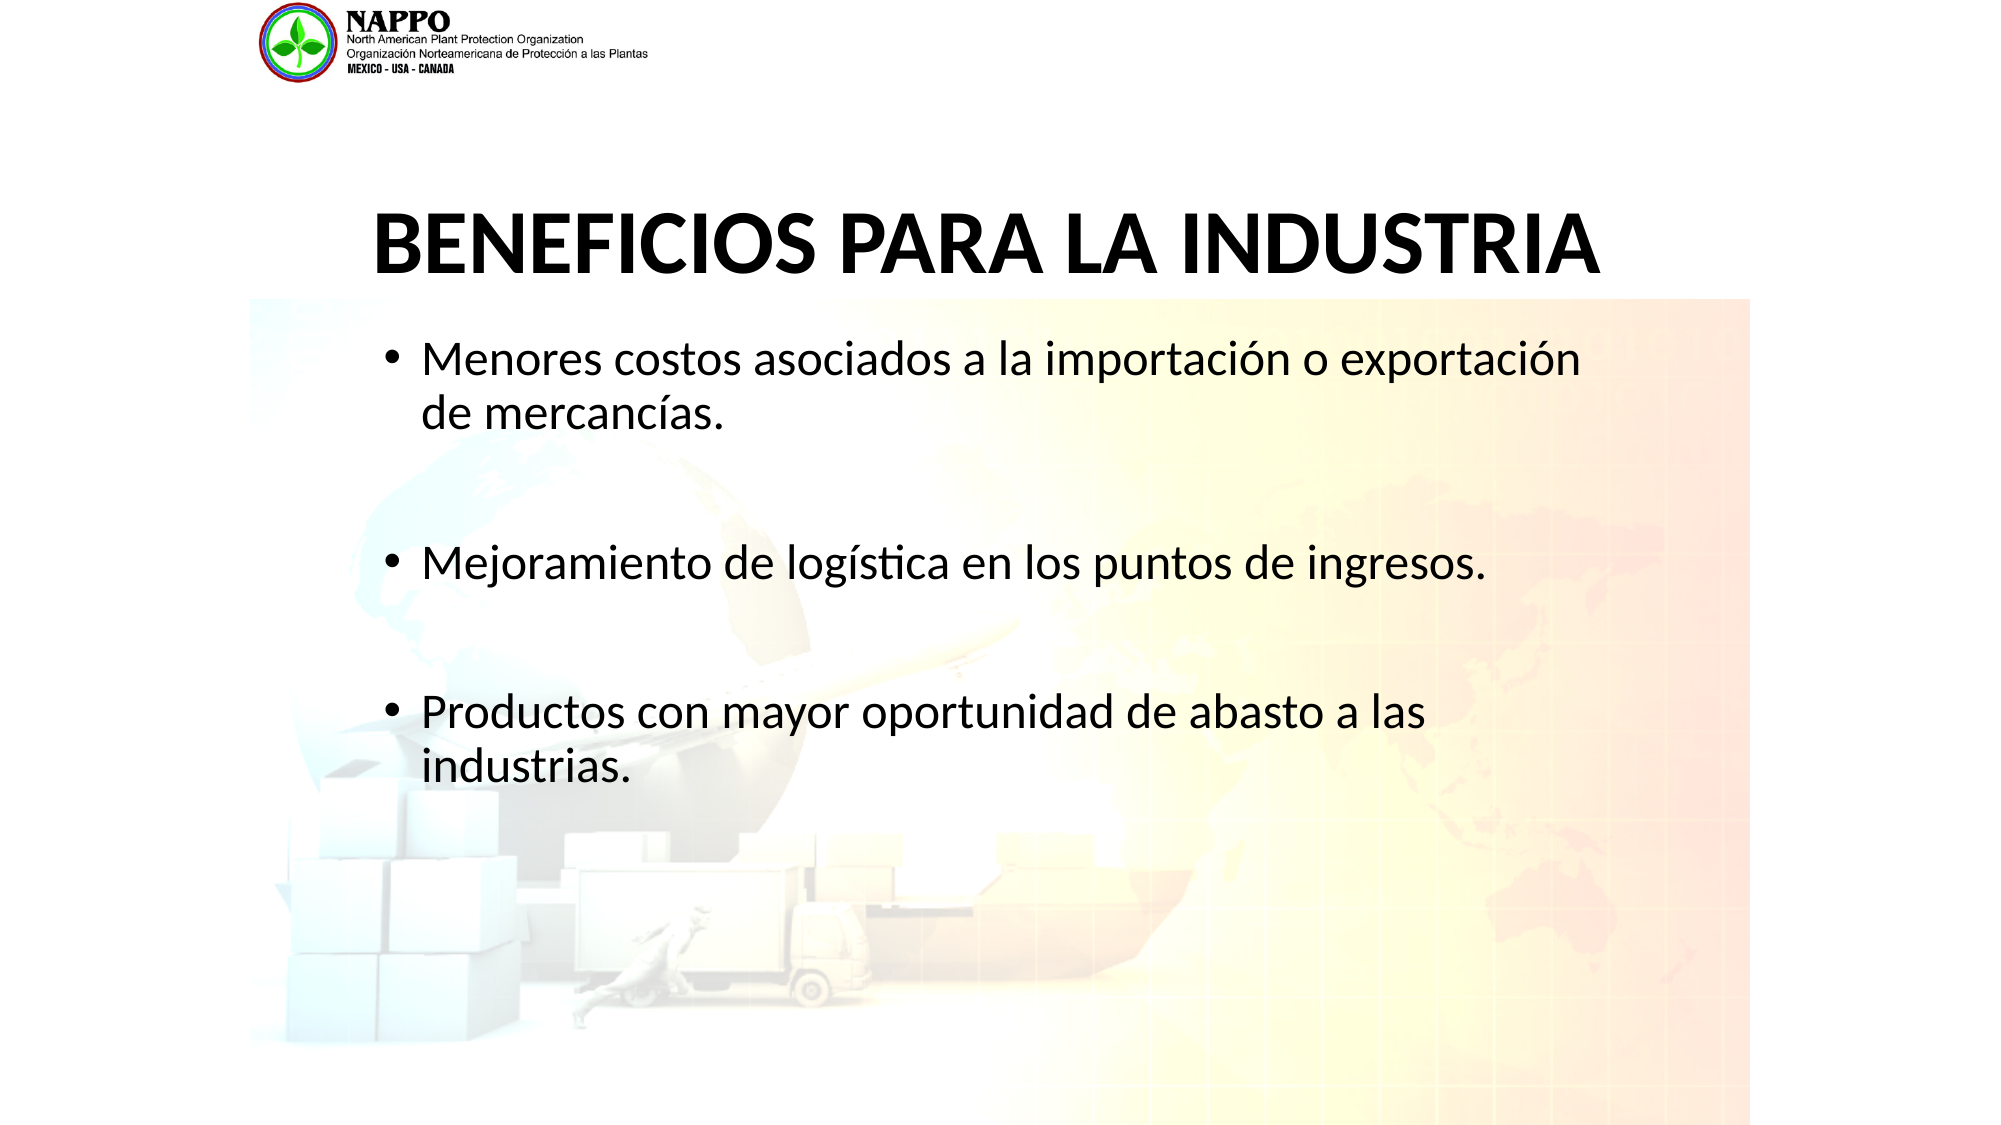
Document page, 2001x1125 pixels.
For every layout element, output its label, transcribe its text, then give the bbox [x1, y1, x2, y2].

picture [249, 299, 1750, 1125]
title BENEFICIOS PARA LA INDUSTRIA [312, 149, 1663, 299]
picture [249, 0, 650, 84]
